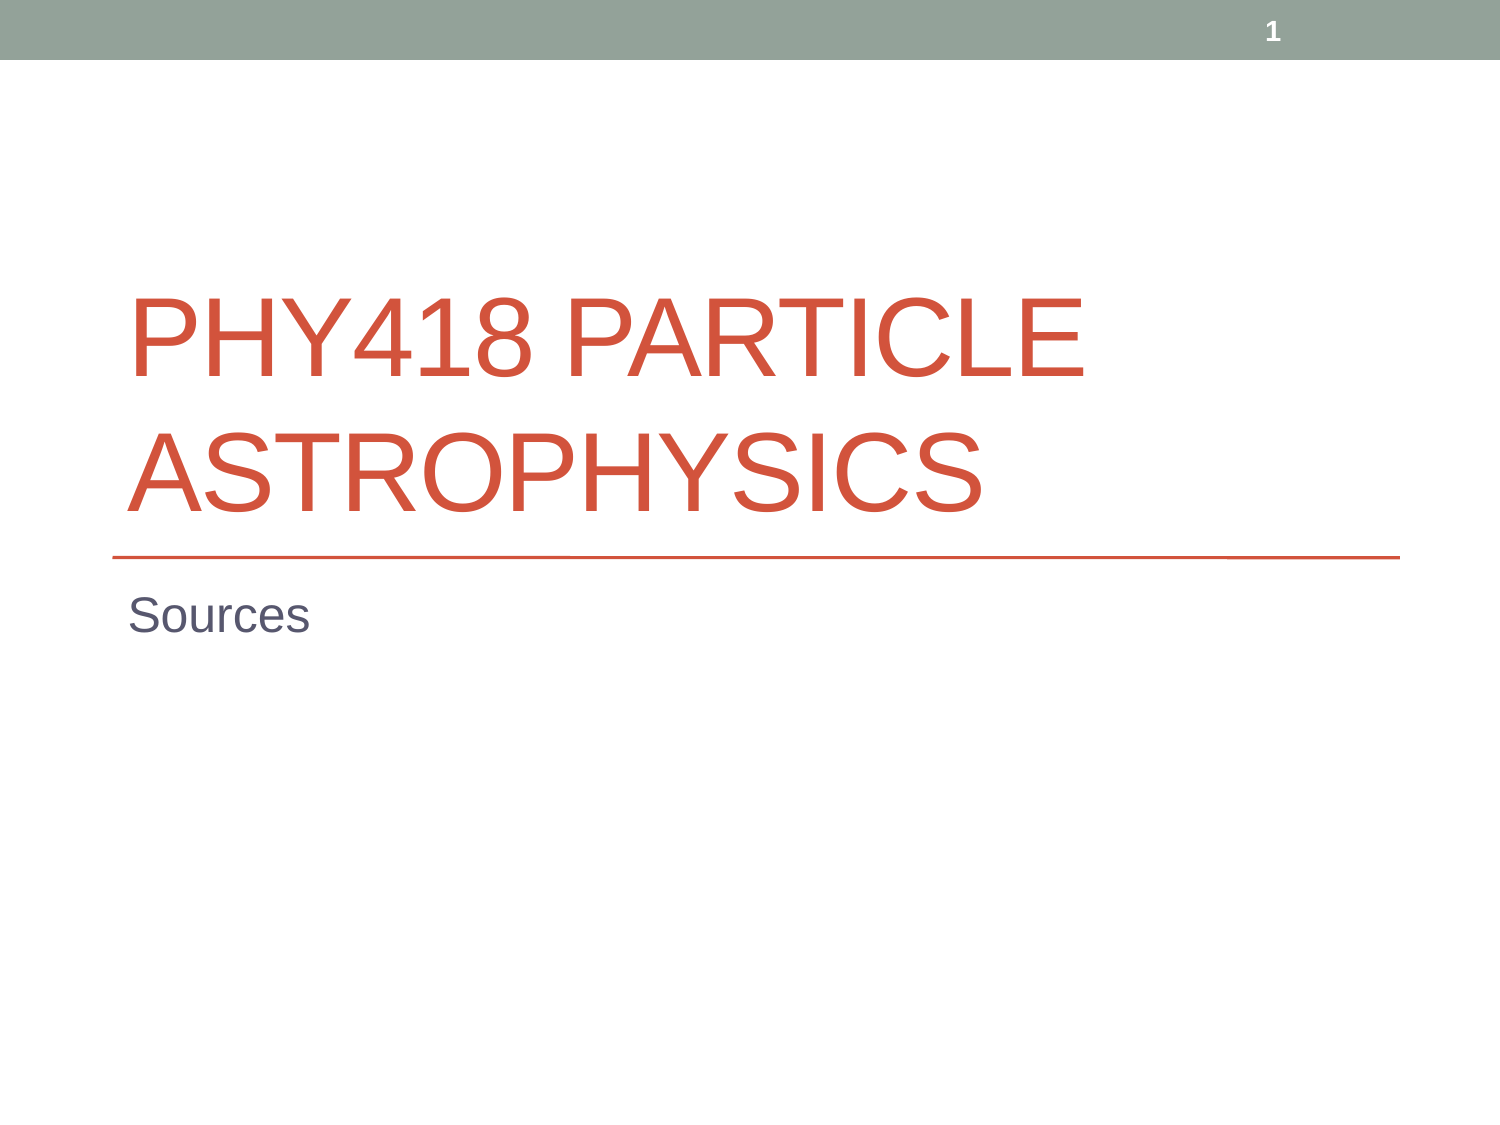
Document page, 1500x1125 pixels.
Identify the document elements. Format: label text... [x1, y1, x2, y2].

title PHY418 Particle Astrophysics [112, 224, 1400, 542]
slide_number 1 [1250, 3, 1425, 57]
subtitle Sources [112, 575, 1163, 863]
